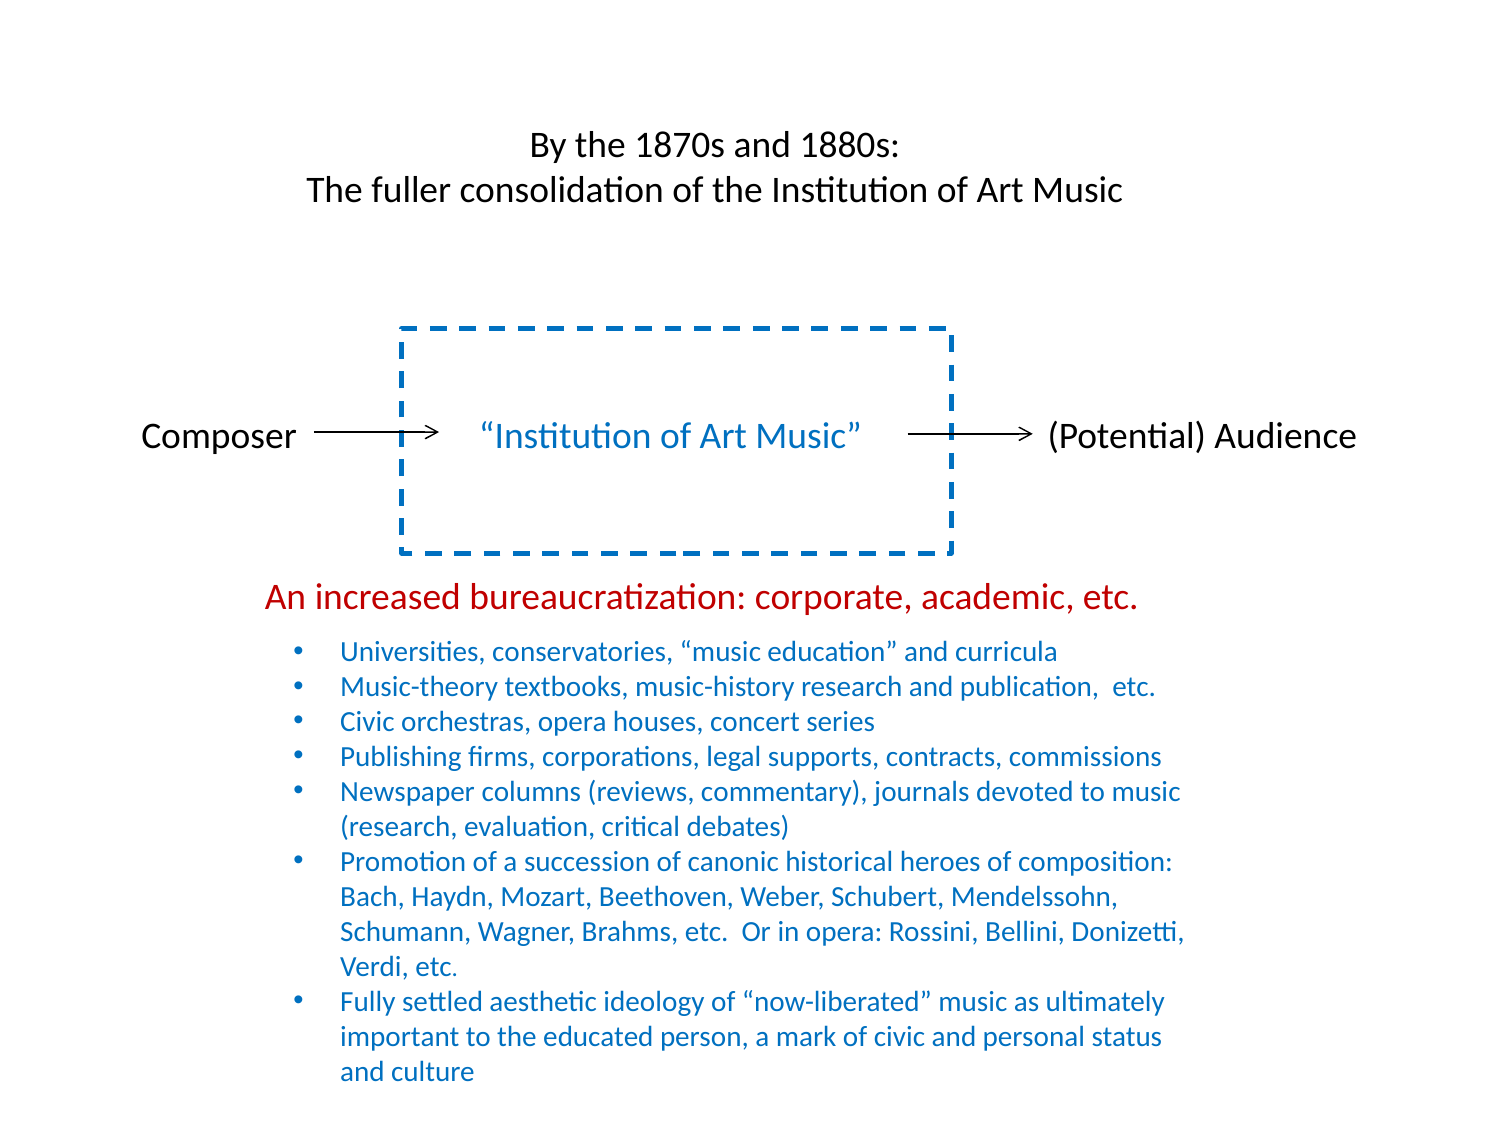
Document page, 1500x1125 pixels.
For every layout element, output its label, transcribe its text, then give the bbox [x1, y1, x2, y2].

text_box [399, 326, 954, 556]
text_box Composer [126, 403, 321, 464]
text_box “Institution of Art Music” [463, 403, 930, 464]
text_box (Potential) Audience [1032, 403, 1377, 464]
text_box An increased bureaucratization: corporate, academic, etc. [249, 564, 1181, 625]
text_box By the 1870s and 1880s: The fuller consolidation of the Institution of Art Music [196, 112, 1234, 218]
text_box Universities, conservatories, “music education” and curricula Music-theory textbooks, music-history research and publication, etc. Civic orchestras, opera houses, concert series Publishing firms, corporations, legal supports, contracts, commissions Newspaper columns (reviews, commentary), journals devoted to music (research, evaluation, critical debates) Promotion of a succession of canonic historical heroes of composition: Bach, Haydn, Mozart, Beethoven, Weber, Schubert, Mendelssohn, Schumann, Wagner, Brahms, etc. Or in opera: Rossini, Bellini, Donizetti, Verdi, etc. Fully settled aesthetic ideology of “now-liberated” music as ultimately important to the educated person, a mark of civic and personal status and culture [278, 624, 1204, 1095]
